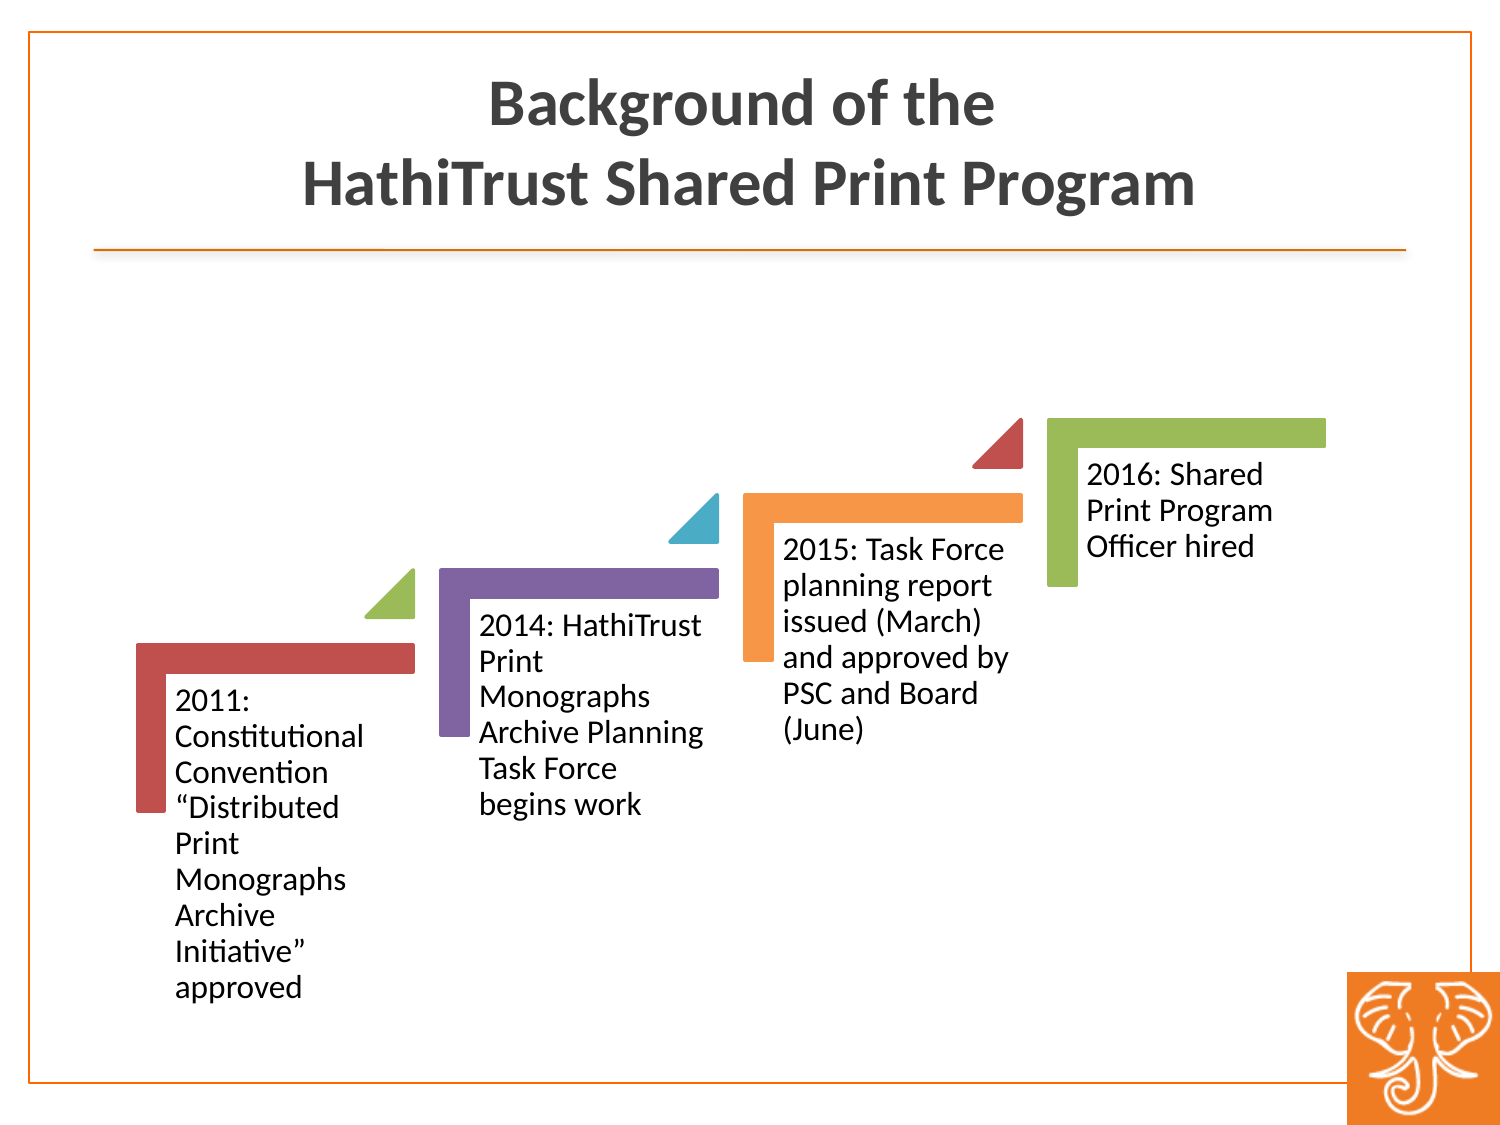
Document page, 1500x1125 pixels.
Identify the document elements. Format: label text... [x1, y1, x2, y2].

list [137, 276, 1326, 1034]
title Background of the HathiTrust Shared Print Program [75, 45, 1425, 233]
picture [1347, 972, 1500, 1125]
